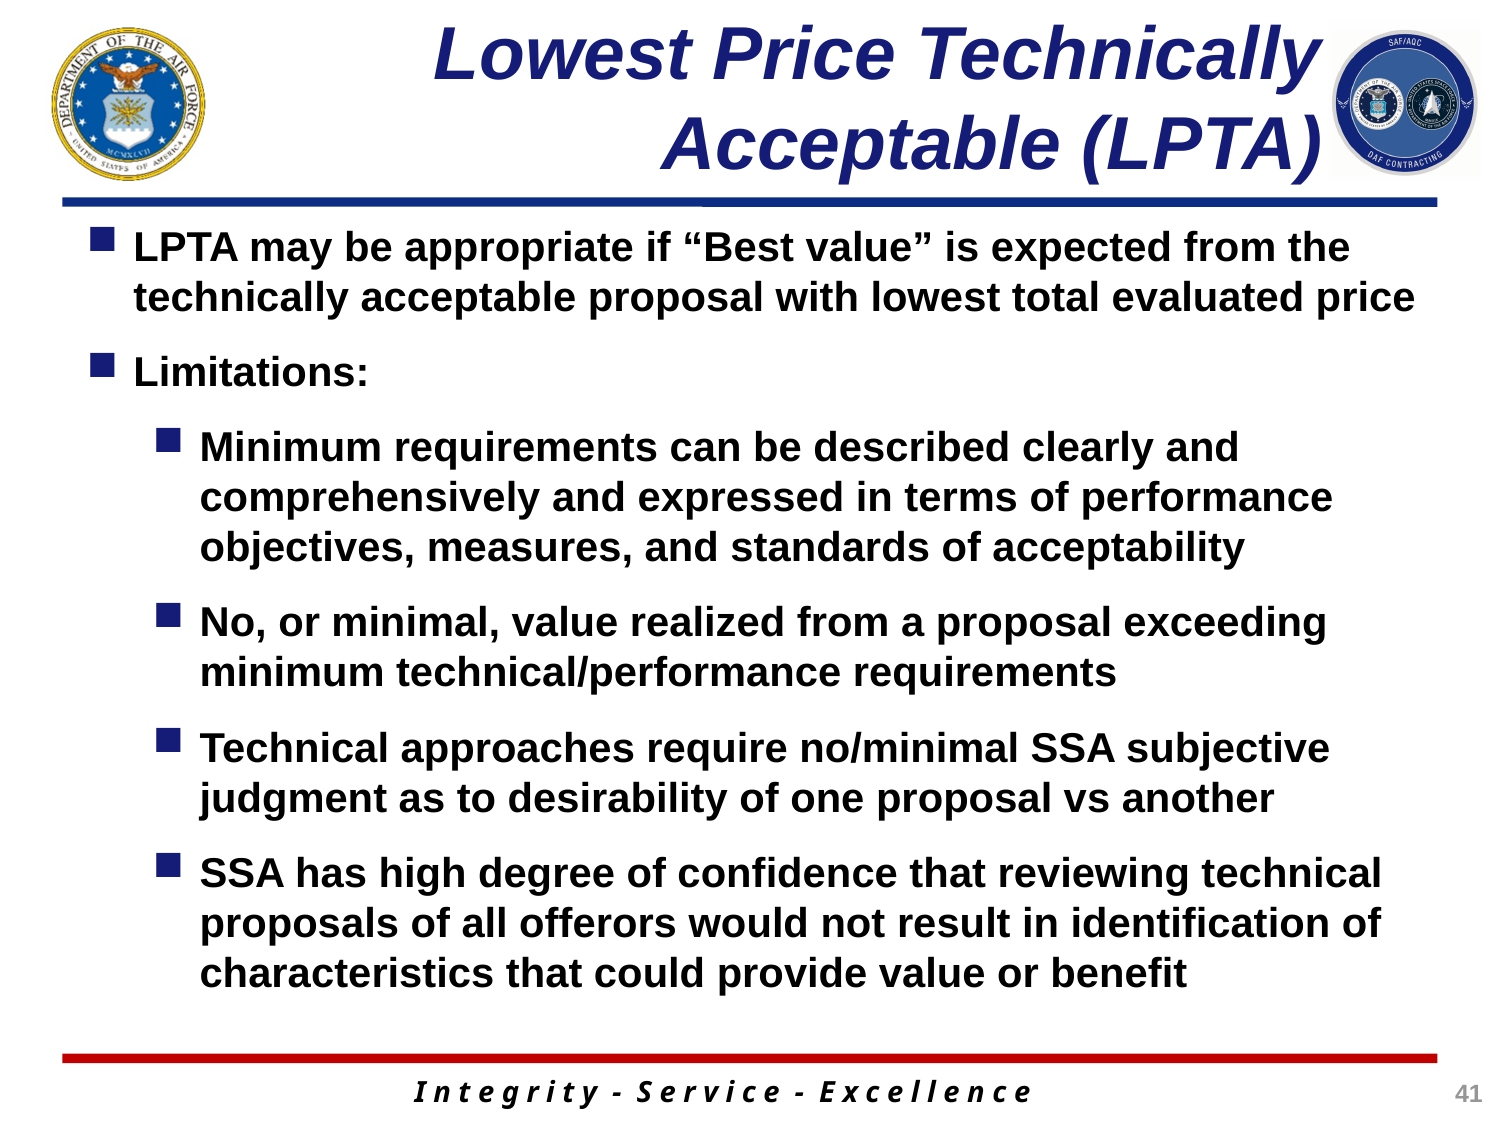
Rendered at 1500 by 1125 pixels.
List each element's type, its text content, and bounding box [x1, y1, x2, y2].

title Lowest Price Technically Acceptable (LPTA) [212, 1, 1338, 188]
picture [1338, 19, 1481, 180]
slide_number 41 [1310, 1070, 1499, 1121]
picture [45, 16, 212, 191]
list LPTA may be appropriate if “Best value” is expected from the technically acceptable proposal with lowest total evaluated price Limitations: Minimum requirements can be described clearly and comprehensively and expressed in terms of performance objectives, measures, and standards of acceptability No, or minimal, value realized from a proposal exceeding minimum technical/performance requirements Technical approaches require no/minimal SSA subjective judgment as to desirability of one proposal vs another SSA has high degree of confidence that reviewing technical proposals of all offerors would not result in identification of characteristics that could provide value or benefit [71, 212, 1433, 1101]
